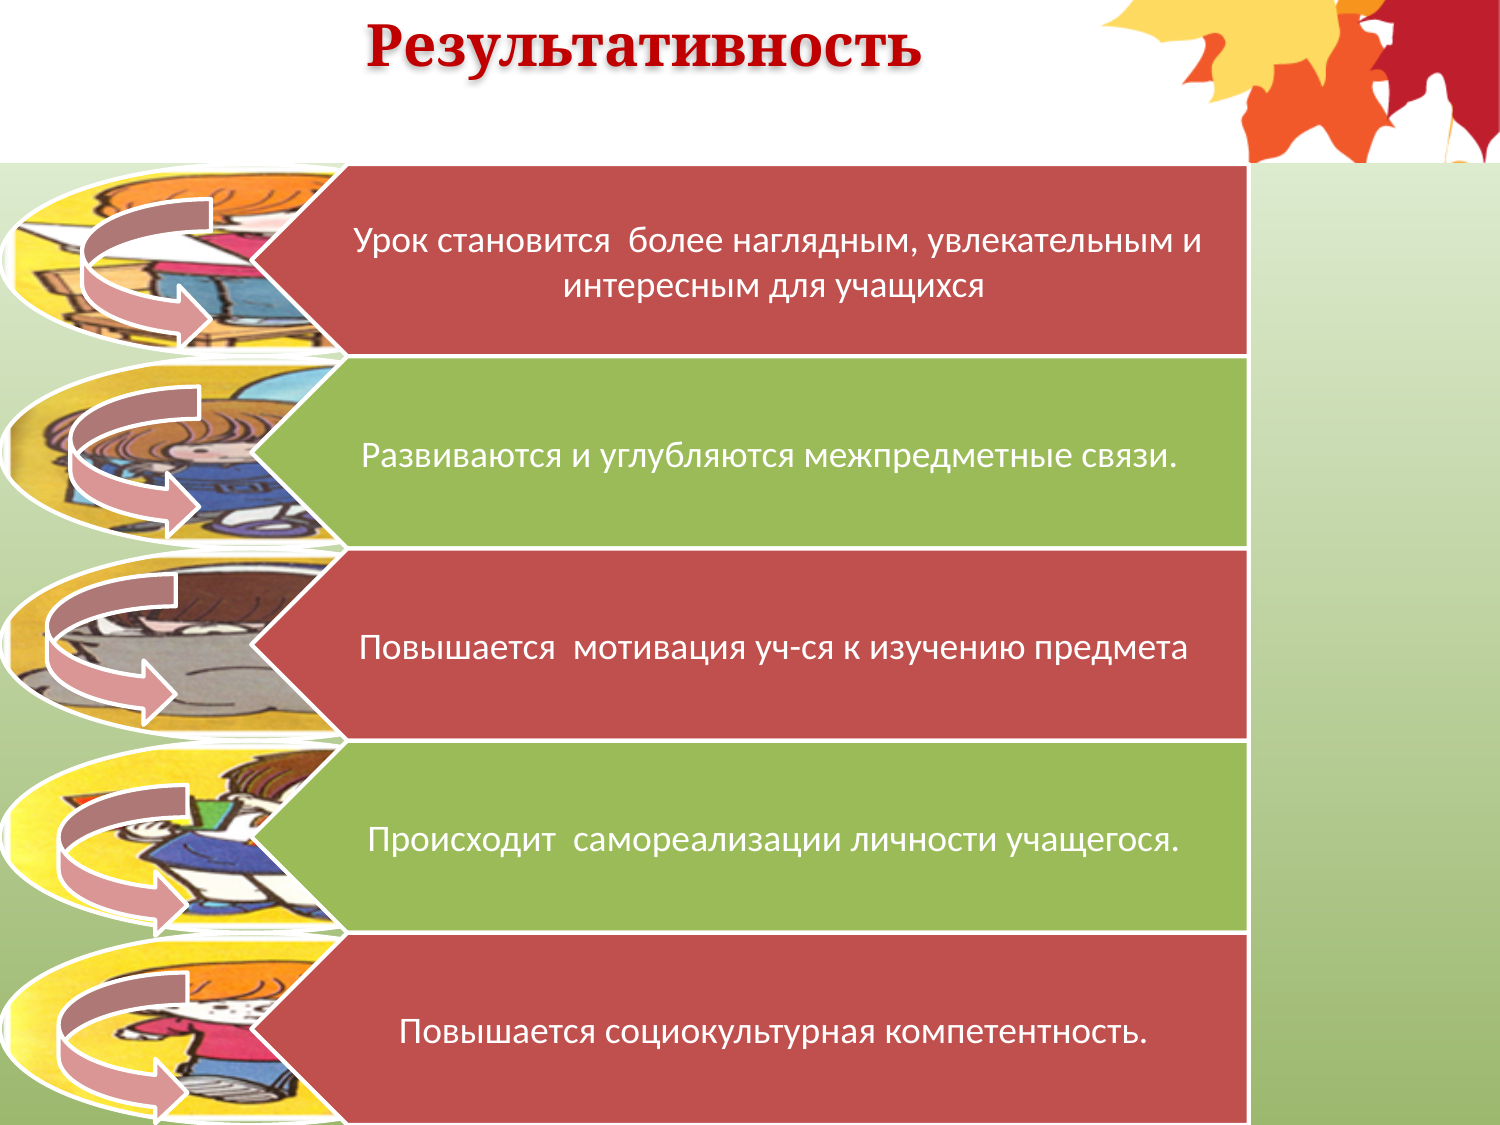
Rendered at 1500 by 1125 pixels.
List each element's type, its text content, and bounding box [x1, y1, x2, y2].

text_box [0, 163, 1500, 1125]
picture [0, 0, 1500, 163]
title Результативность [0, 0, 1290, 87]
